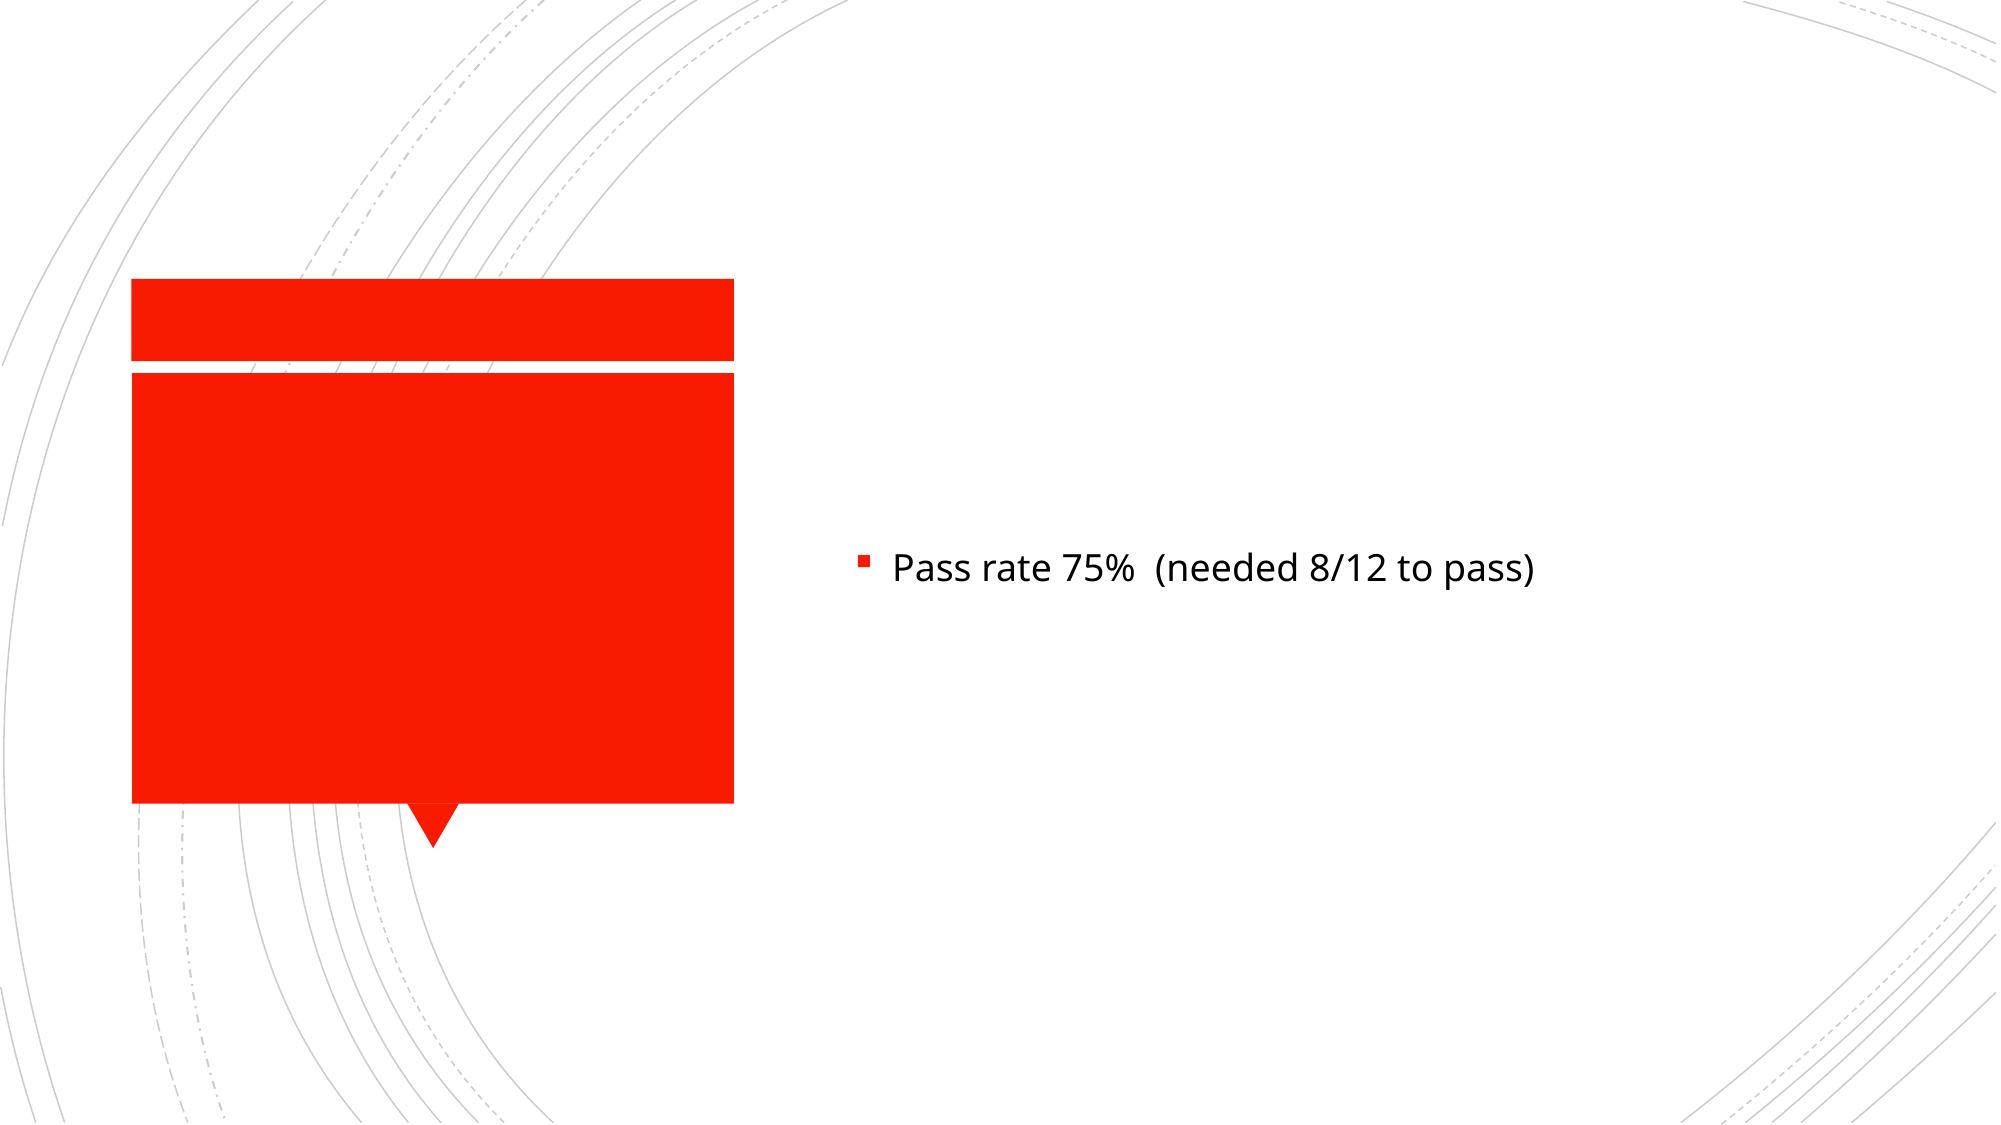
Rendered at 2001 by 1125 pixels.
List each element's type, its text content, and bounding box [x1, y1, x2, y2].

list Pass rate 75% (needed 8/12 to pass) [839, 131, 1871, 993]
